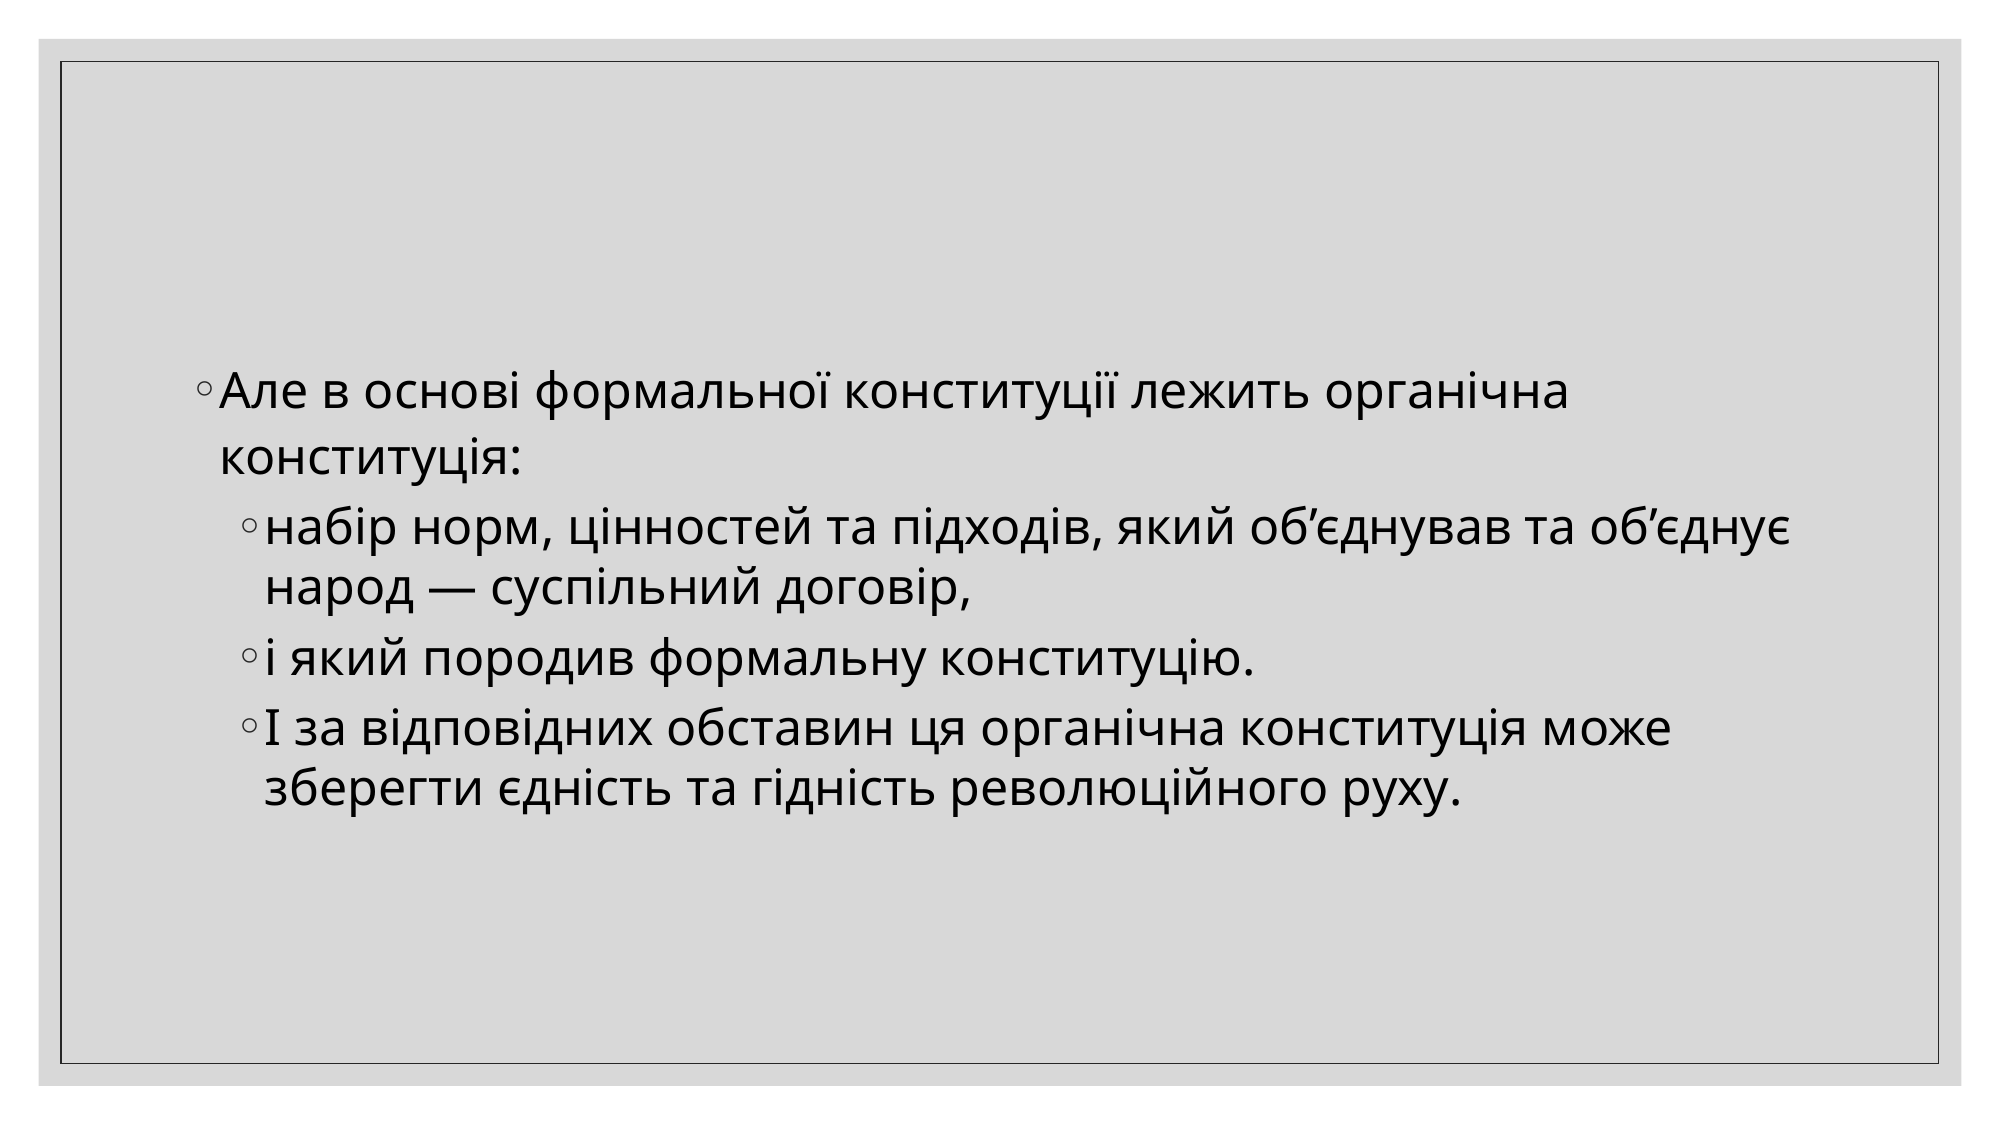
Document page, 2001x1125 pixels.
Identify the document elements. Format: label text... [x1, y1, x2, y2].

list Але в основі формальної конституції лежить органічна конституція: набір норм, цінностей та підходів, який об’єднував та об’єднує народ — суспільний договір, і який породив формальну конституцію. І за відповідних обставин ця органічна конституція може зберегти єдність та гідність революційного руху. [174, 345, 1825, 977]
